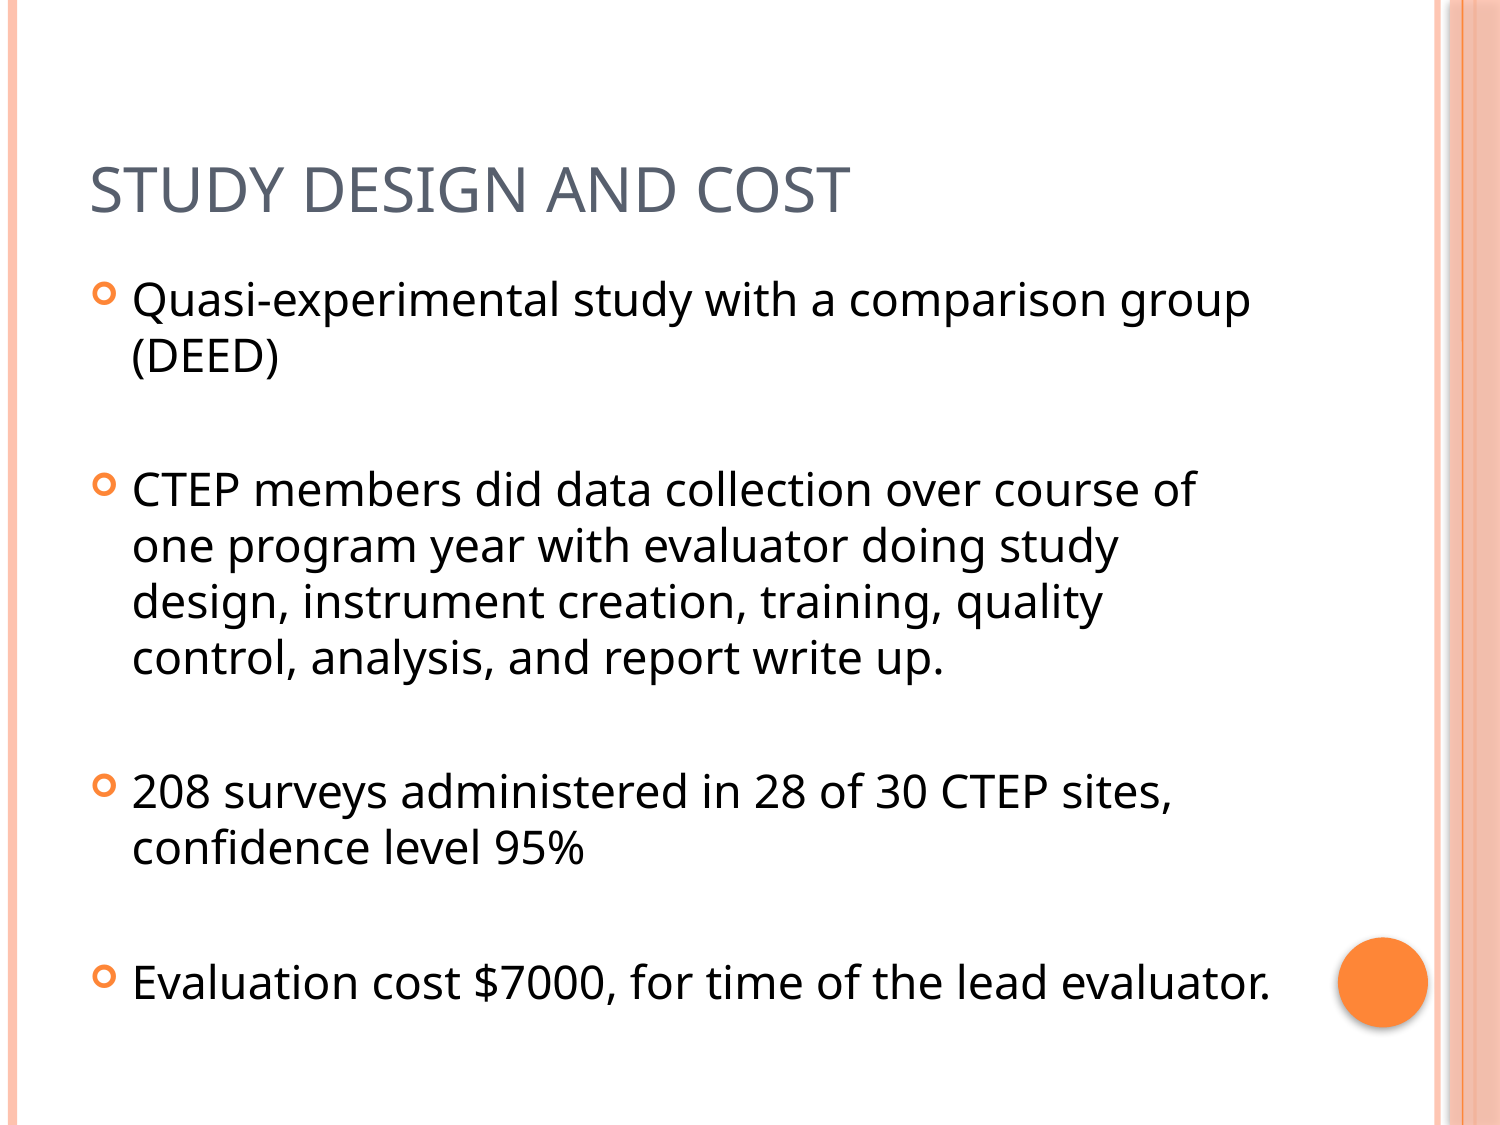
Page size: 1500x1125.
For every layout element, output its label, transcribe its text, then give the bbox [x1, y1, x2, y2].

list Quasi-experimental study with a comparison group (DEED) CTEP members did data collection over course of one program year with evaluator doing study design, instrument creation, training, quality control, analysis, and report write up. 208 surveys administered in 28 of 30 CTEP sites, confidence level 95% Evaluation cost $7000, for time of the lead evaluator. [75, 262, 1300, 1062]
title Study Design and cost [75, 45, 1300, 233]
